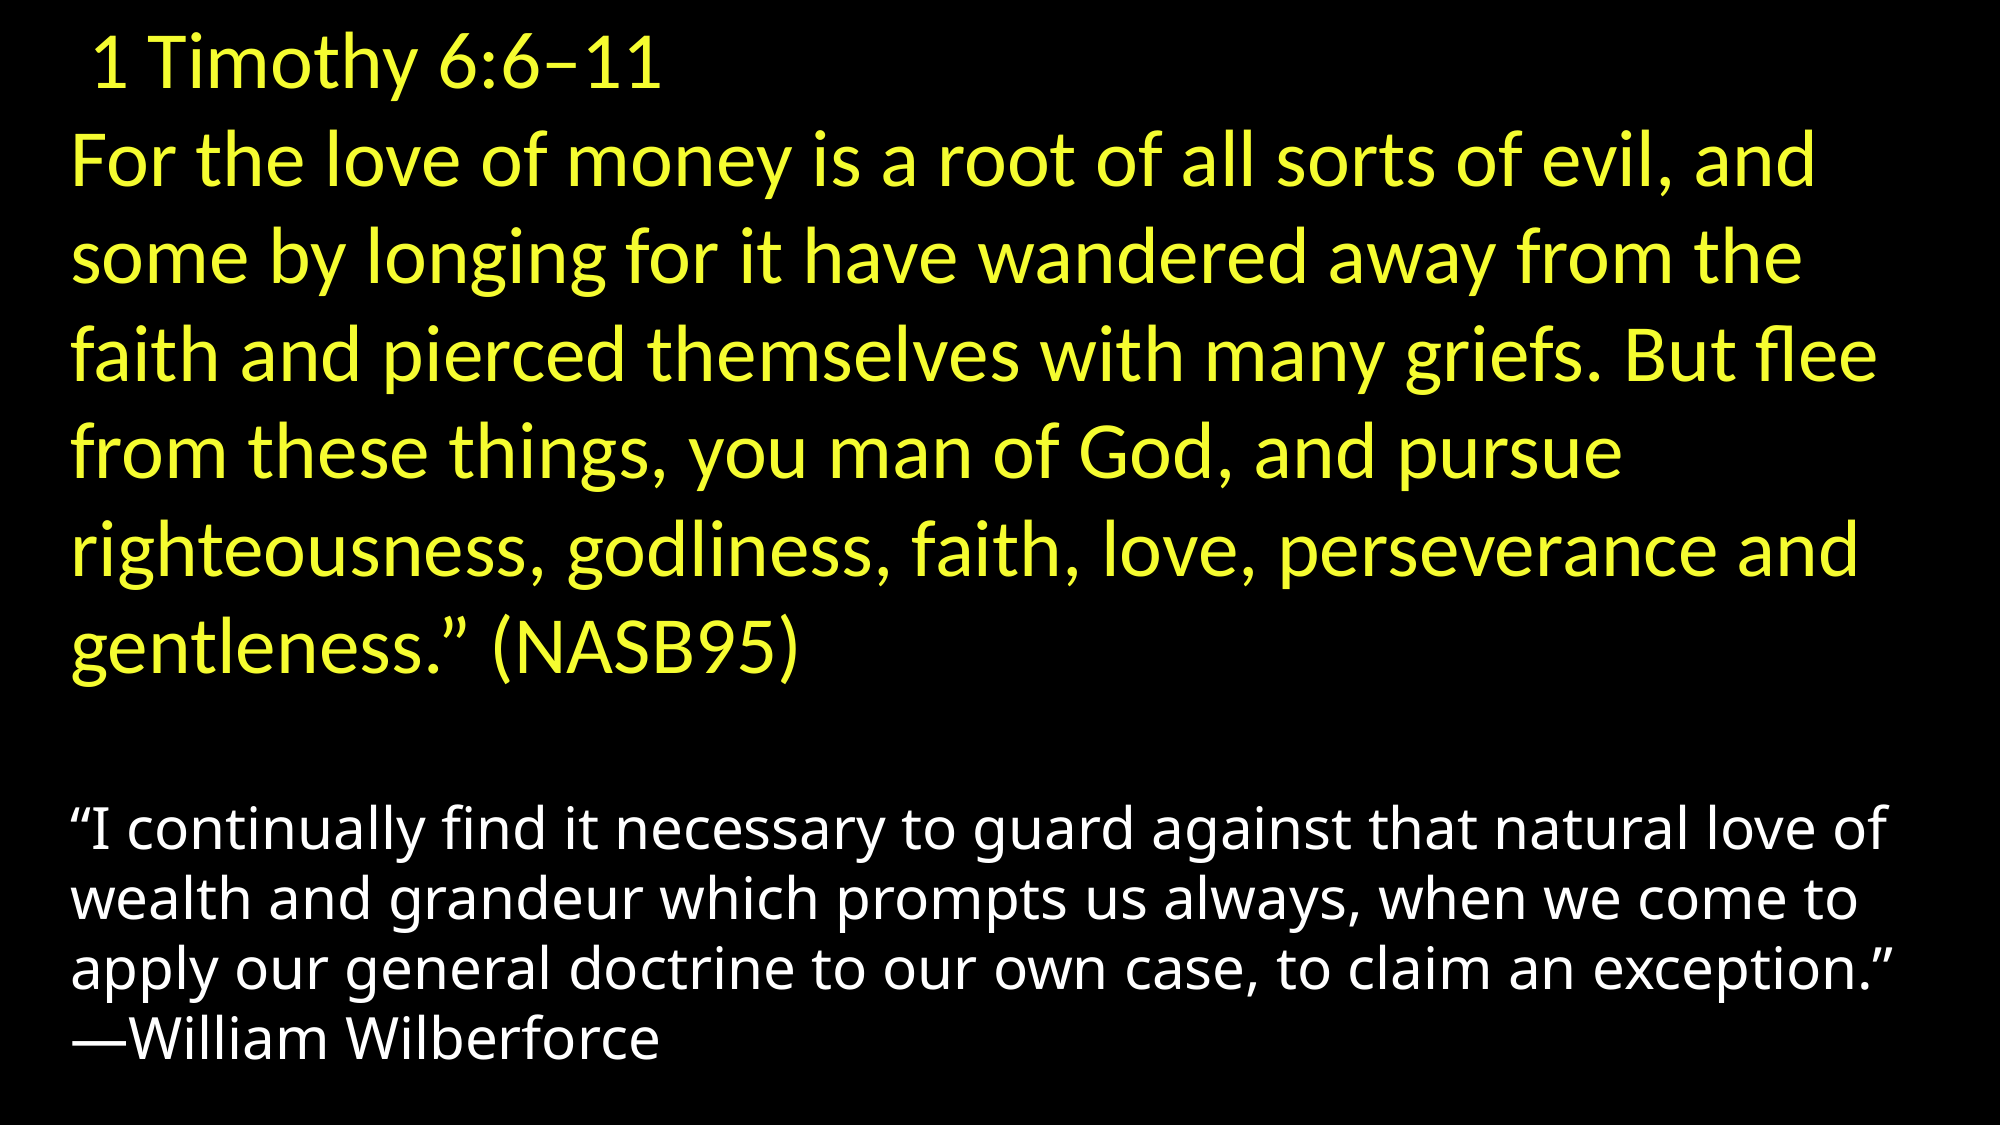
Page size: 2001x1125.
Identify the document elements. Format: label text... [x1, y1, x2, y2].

text_box “I continually find it necessary to guard against that natural love of wealth and grandeur which prompts us always, when we come to apply our general doctrine to our own case, to claim an exception.” —William Wilberforce [55, 783, 1928, 1079]
text_box 1 Timothy 6:6–11 For the love of money is a root of all sorts of evil, and some by longing for it have wandered away from the faith and pierced themselves with many griefs. But flee from these things, you man of God, and pursue righteousness, godliness, faith, love, perseverance and gentleness.” (NASB95) [55, 0, 1928, 783]
